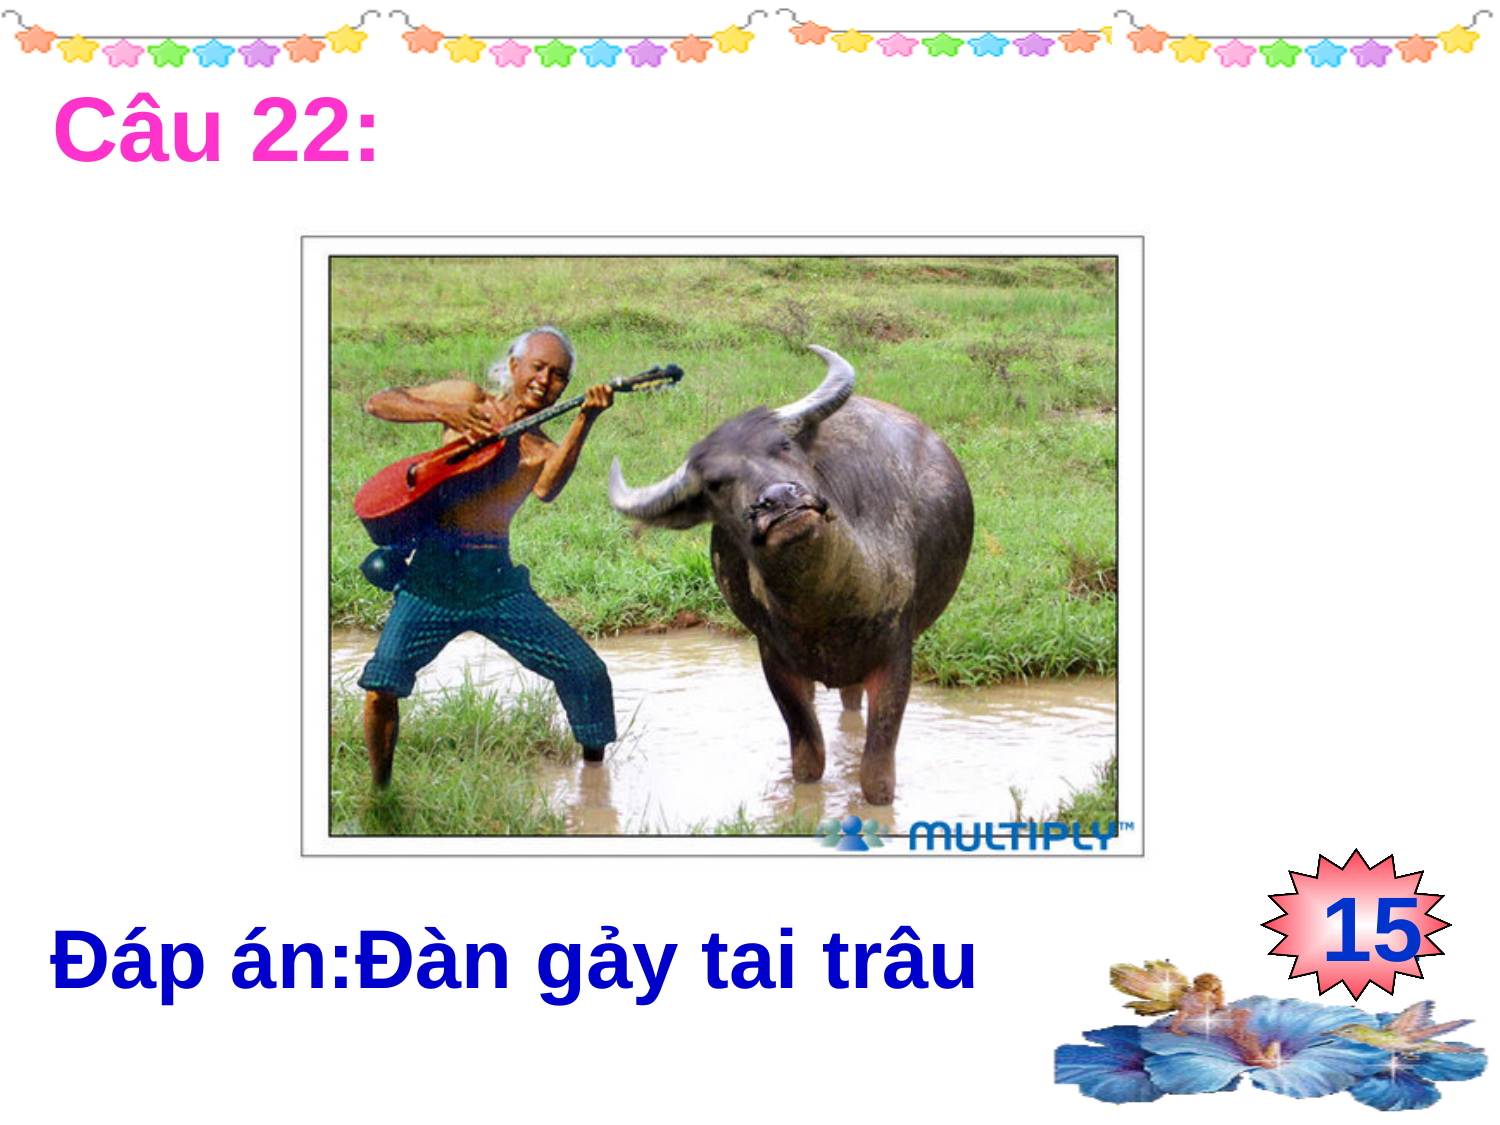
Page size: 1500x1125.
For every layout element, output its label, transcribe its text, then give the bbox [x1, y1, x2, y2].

picture [294, 224, 1158, 873]
text_box Câu 22: [37, 71, 1500, 188]
picture [0, 0, 1500, 76]
text_box 15 [1269, 849, 1443, 898]
picture [1037, 899, 1500, 1125]
text_box Đáp án:Đàn gảy tai trâu [0, 897, 1038, 1013]
